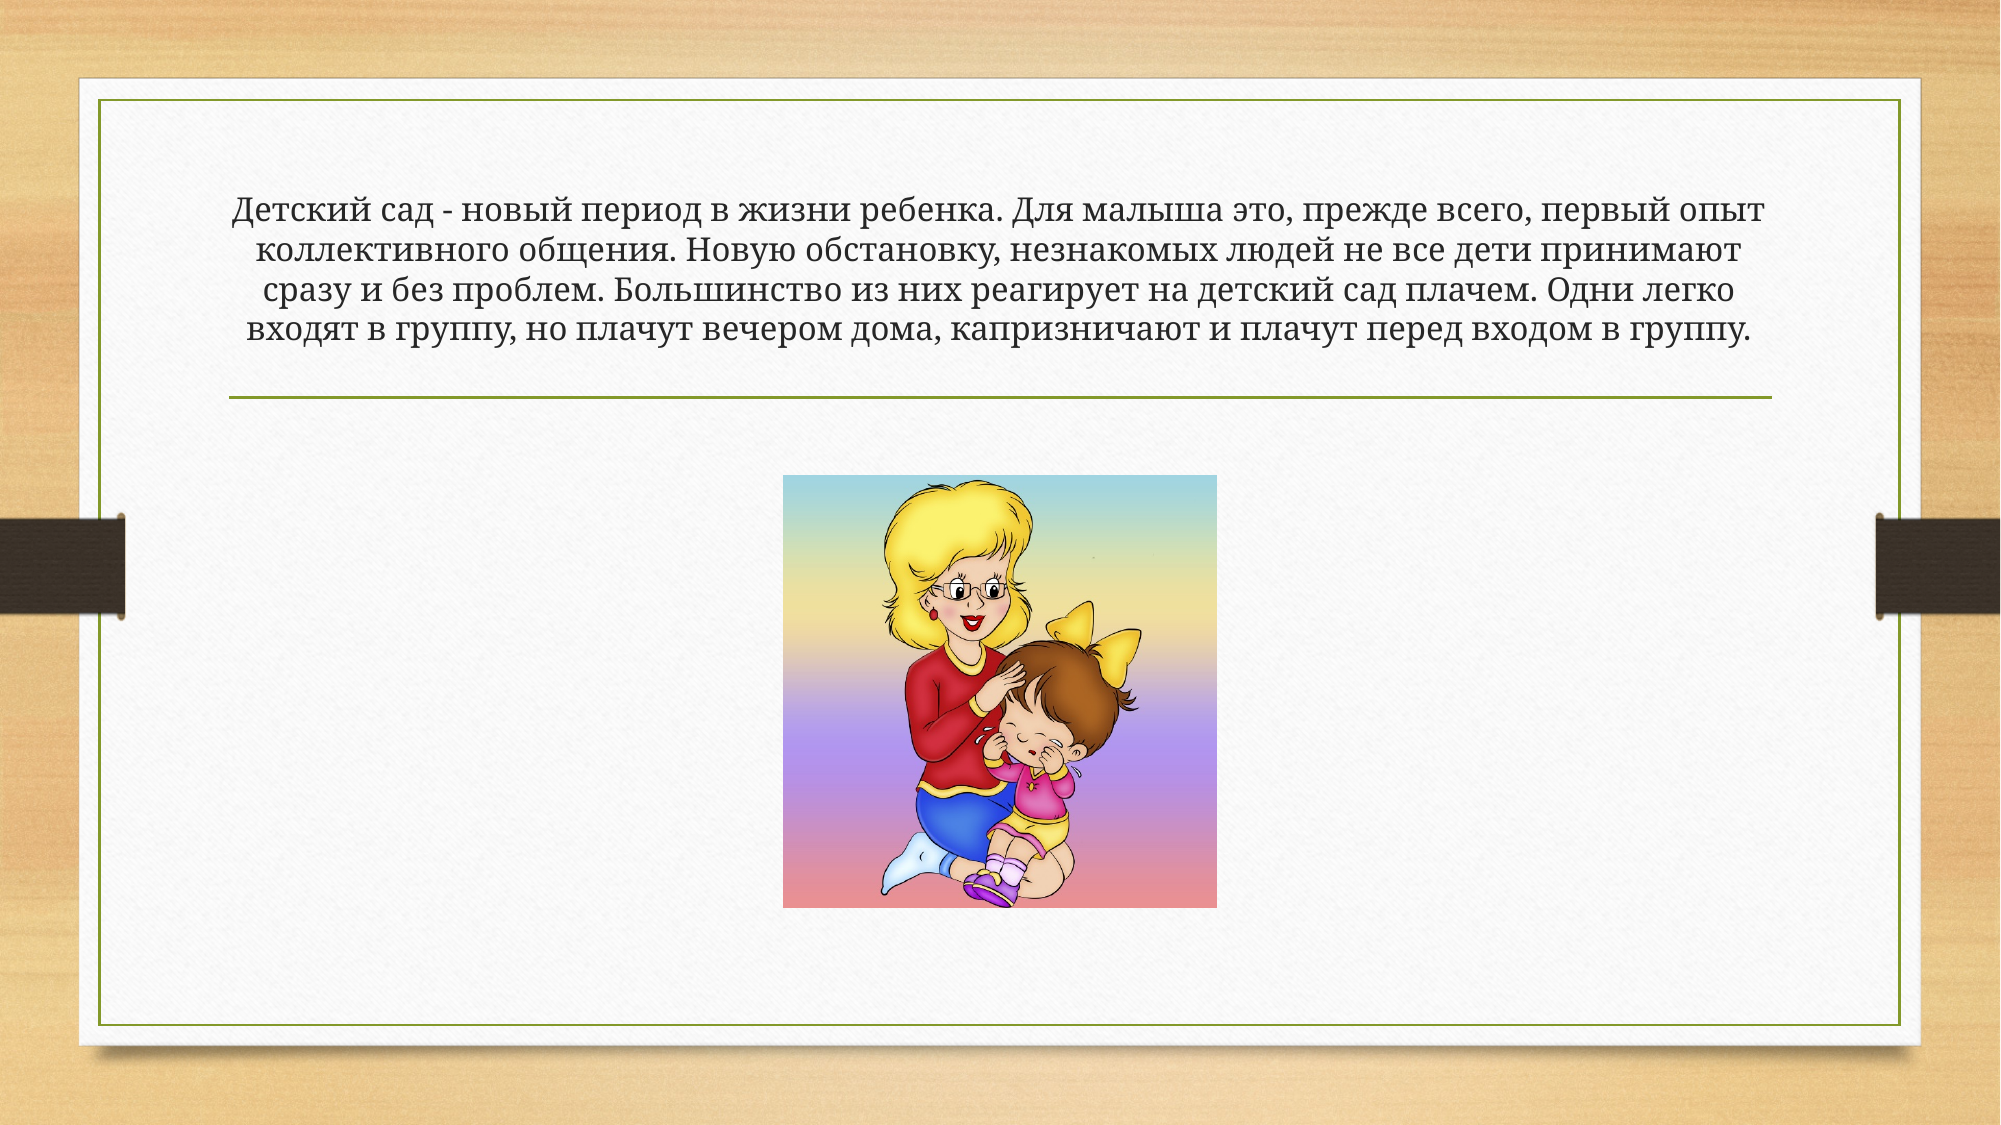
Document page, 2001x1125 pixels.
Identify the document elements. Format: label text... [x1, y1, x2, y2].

title Детский сад - новый период в жизни ребенка. Для малыша это, прежде всего, первый опыт коллективного общения. Новую обстановку, незнакомых людей не все дети принимают сразу и без проблем. Большинство из них реагирует на детский сад плачем. Одни легко входят в группу, но плачут вечером дома, капризничают и плачут перед входом в группу. [212, 161, 1788, 375]
picture [0, 0, 2001, 1125]
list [783, 475, 1217, 908]
